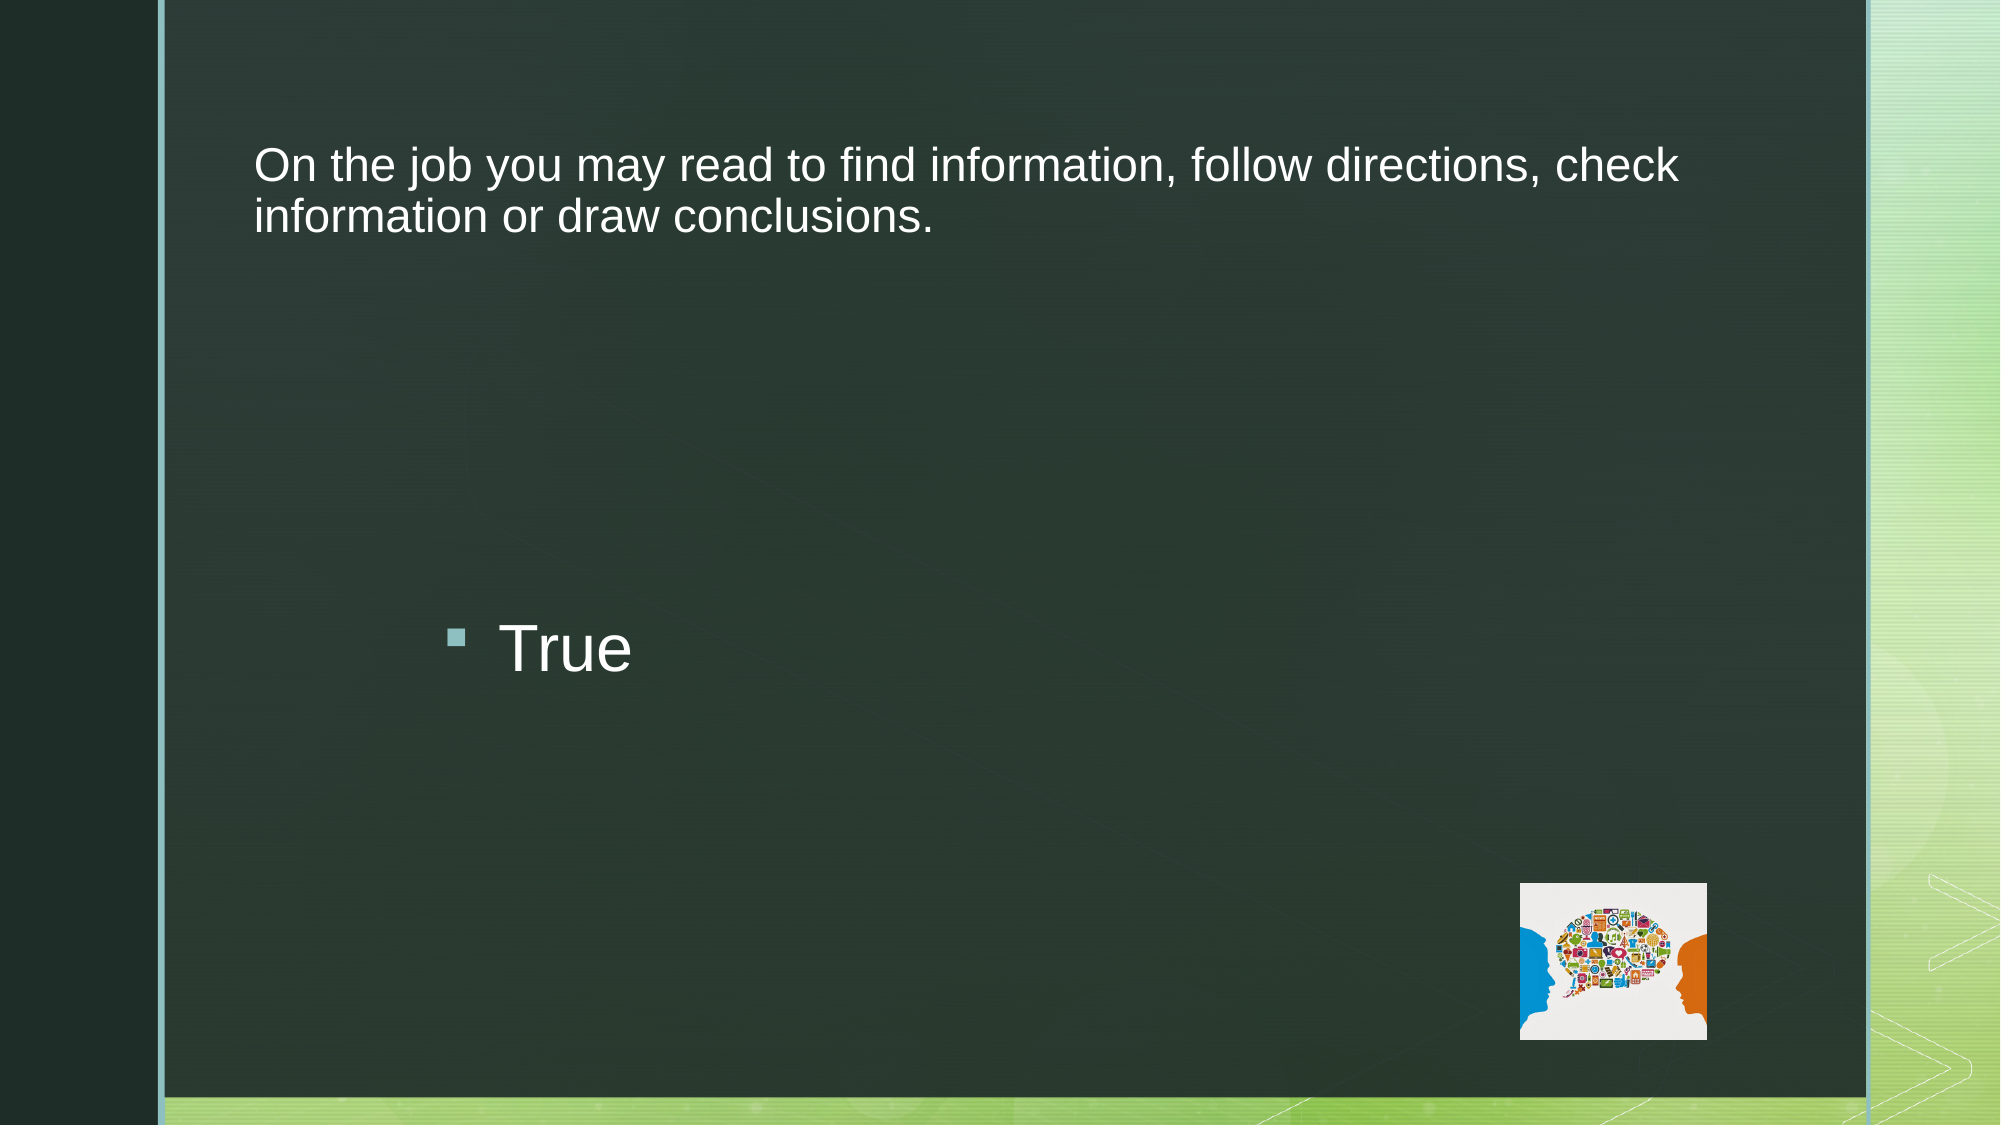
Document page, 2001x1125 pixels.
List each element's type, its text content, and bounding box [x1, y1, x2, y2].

picture [1519, 883, 1707, 1040]
list True [427, 309, 1707, 966]
picture [166, 1098, 1866, 1125]
title On the job you may read to find information, follow directions, check information or draw conclusions. [238, 132, 1808, 310]
picture [1871, 0, 2001, 1125]
